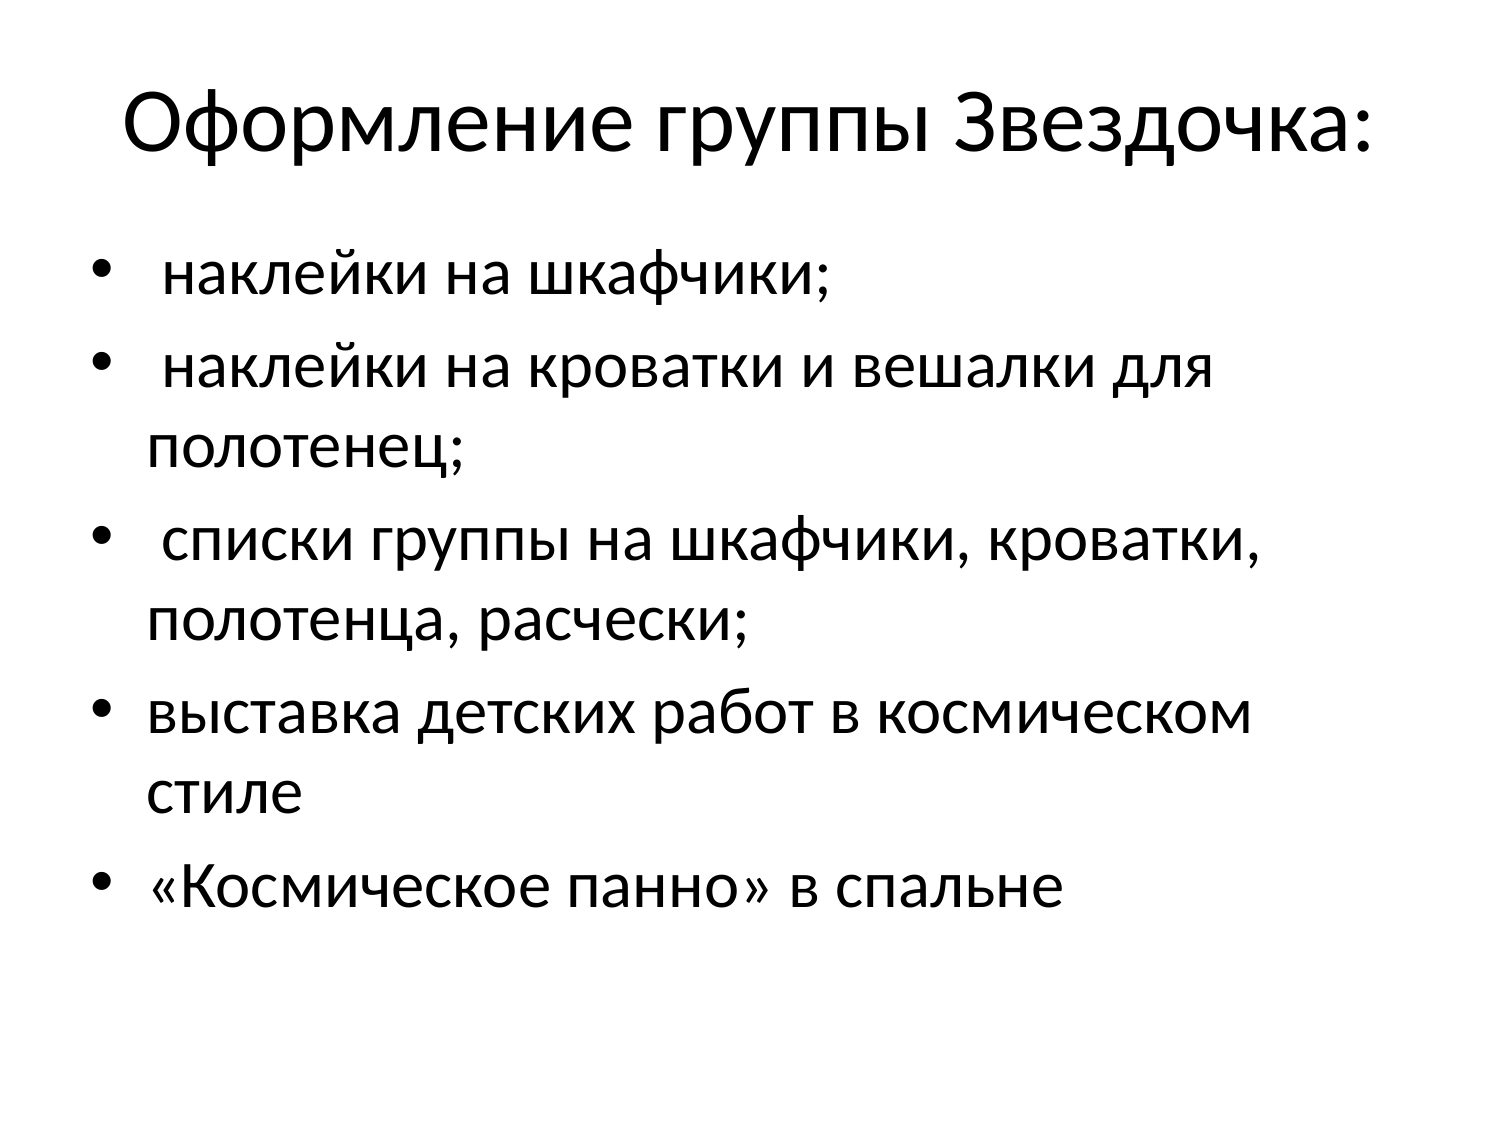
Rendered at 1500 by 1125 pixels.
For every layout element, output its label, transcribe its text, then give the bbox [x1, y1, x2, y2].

title Оформление группы Звездочка: [75, 45, 1425, 185]
list наклейки на шкафчики; наклейки на кроватки и вешалки для полотенец; списки группы на шкафчики, кроватки, полотенца, расчески; выставка детских работ в космическом стиле «Космическое панно» в спальне [75, 219, 1425, 1005]
